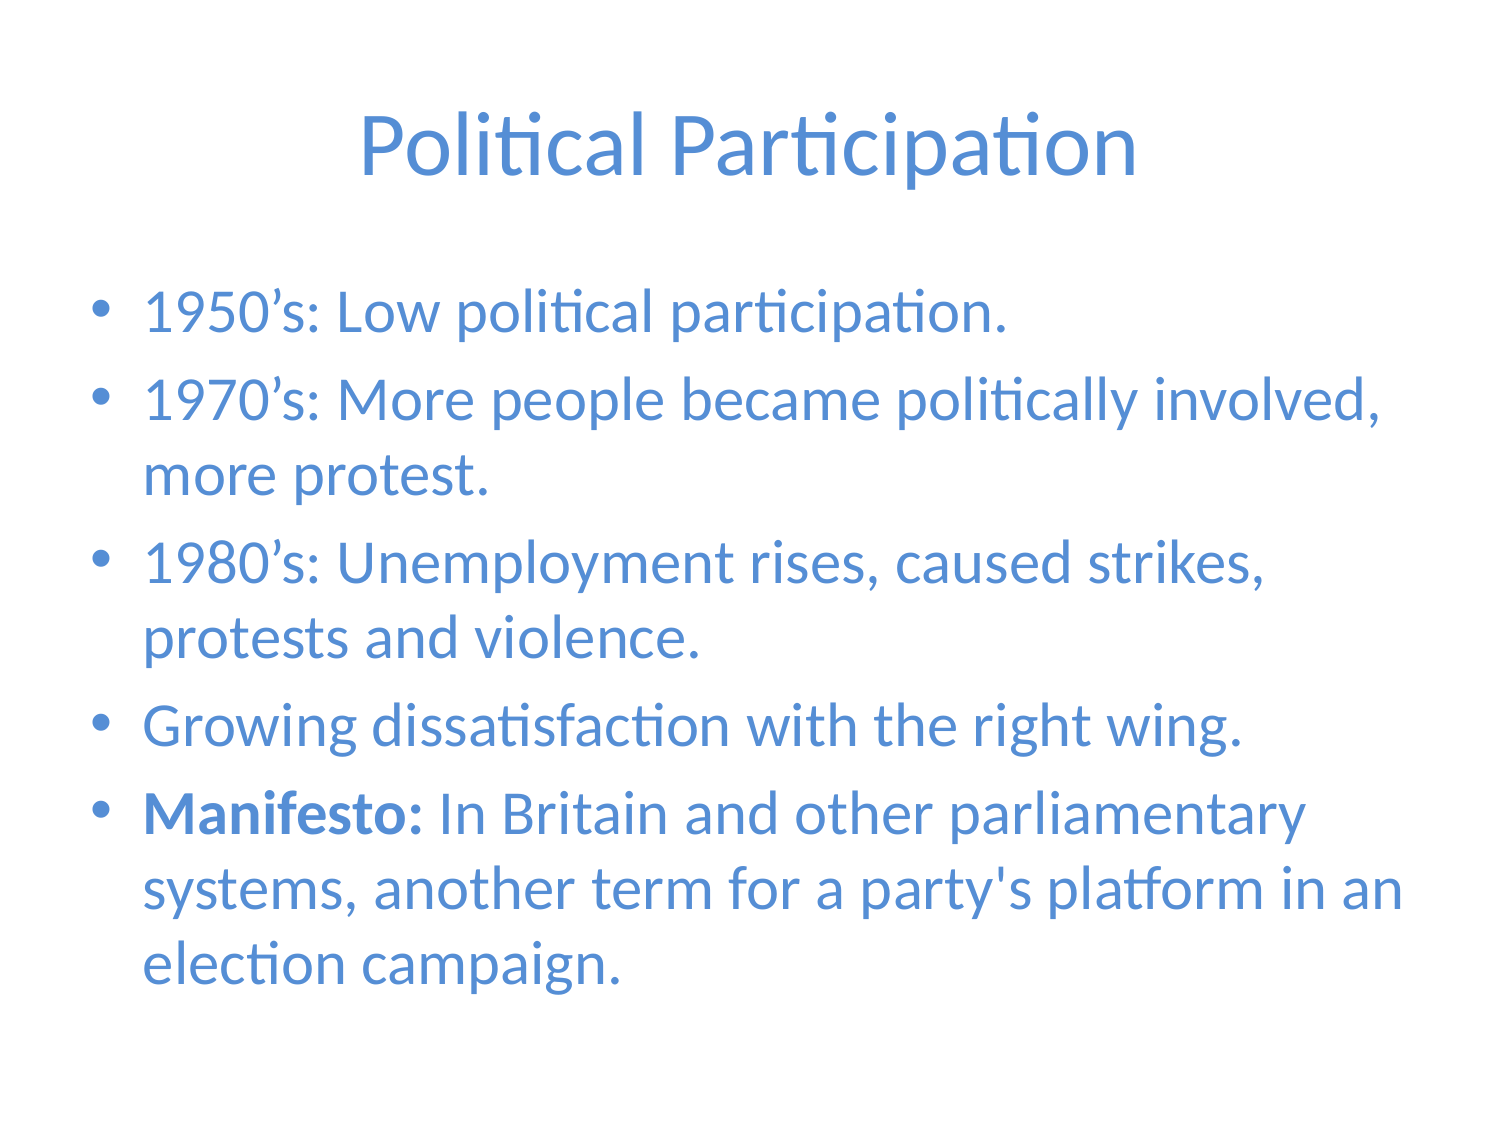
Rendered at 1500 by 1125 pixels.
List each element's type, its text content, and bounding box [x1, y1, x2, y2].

list 1950’s: Low political participation. 1970’s: More people became politically involved, more protest. 1980’s: Unemployment rises, caused strikes, protests and violence. Growing dissatisfaction with the right wing. Manifesto: In Britain and other parliamentary systems, another term for a party's platform in an election campaign. [74, 262, 1426, 1006]
title Political Participation [74, 44, 1426, 233]
